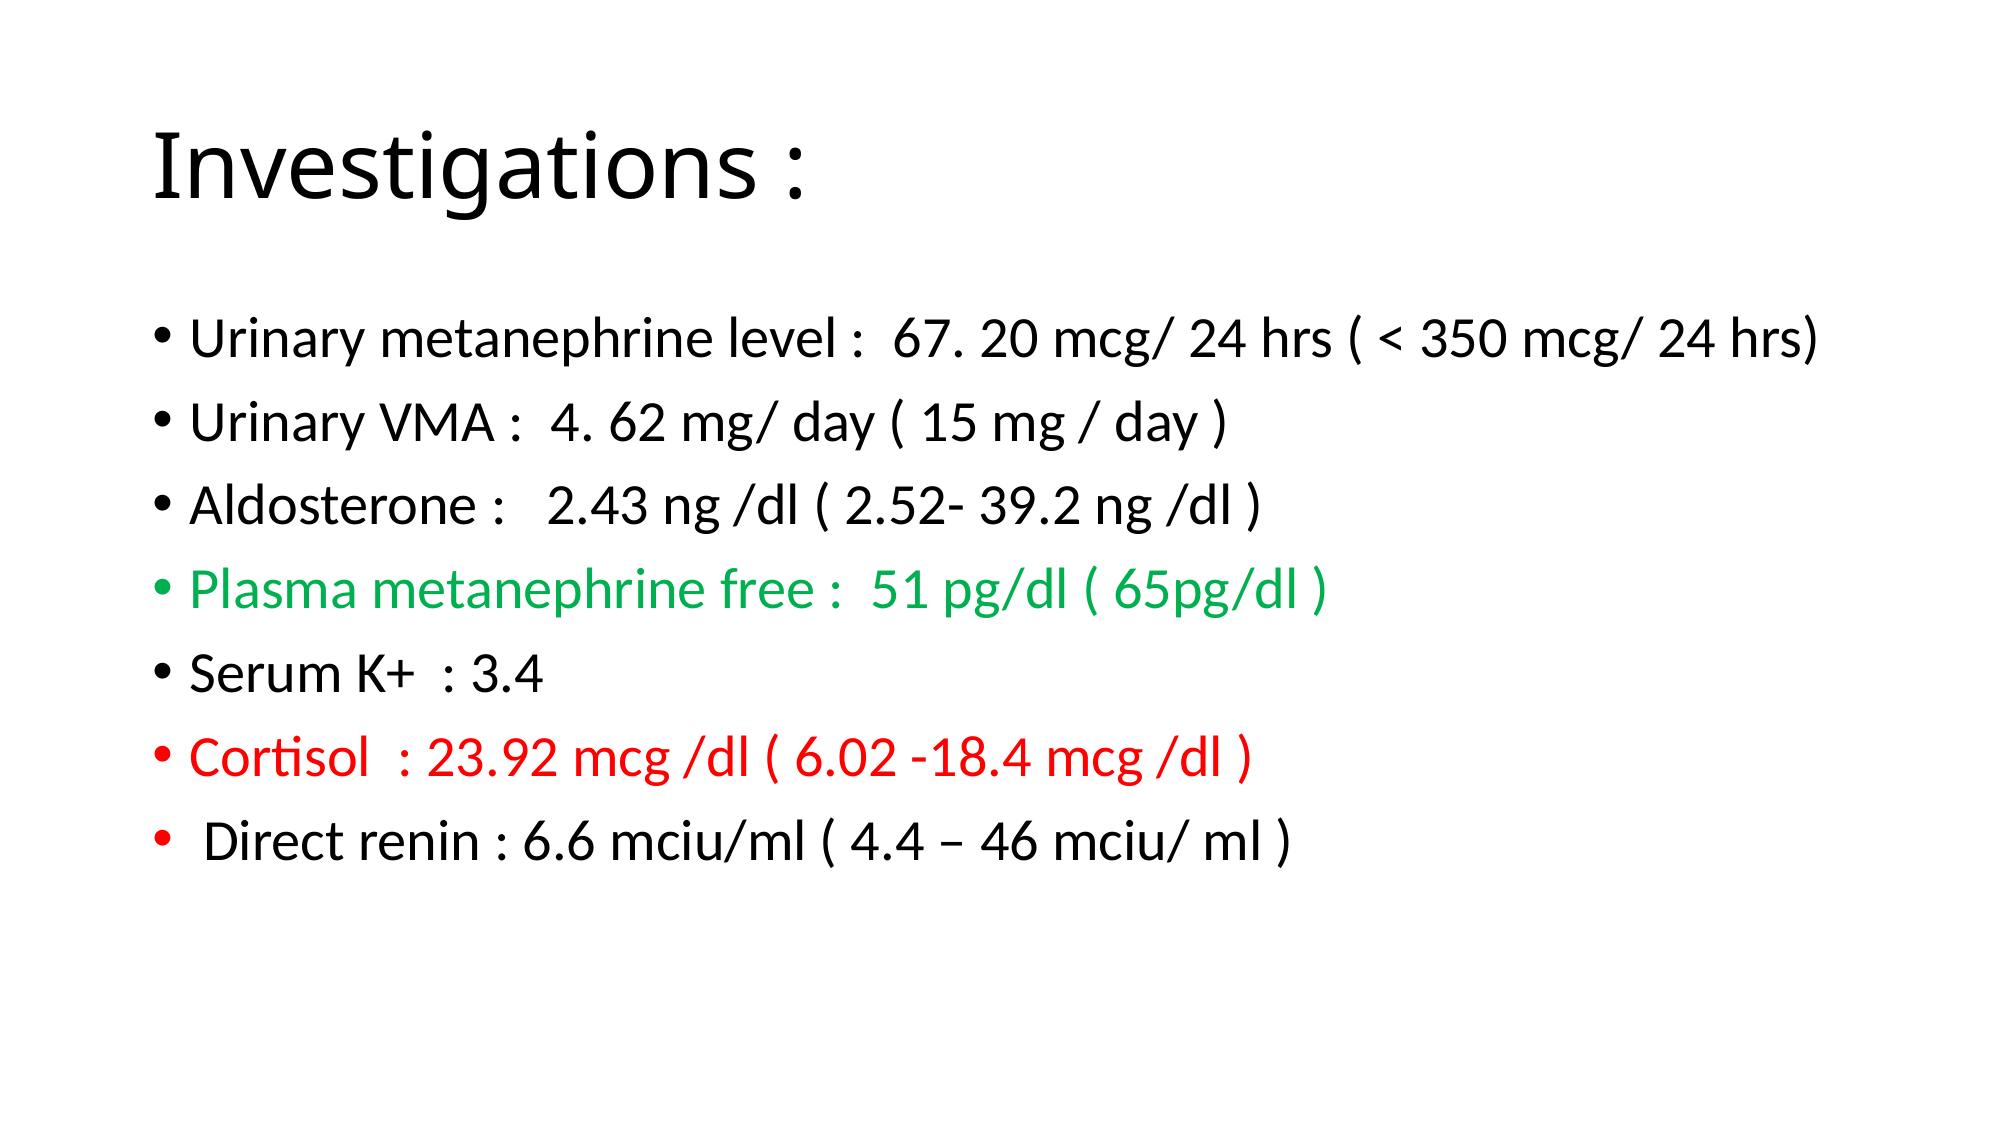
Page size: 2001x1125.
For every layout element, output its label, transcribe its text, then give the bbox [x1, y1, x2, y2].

list Urinary metanephrine level : 67. 20 mcg/ 24 hrs ( < 350 mcg/ 24 hrs) Urinary VMA : 4. 62 mg/ day ( 15 mg / day ) Aldosterone : 2.43 ng /dl ( 2.52- 39.2 ng /dl ) Plasma metanephrine free : 51 pg/dl ( 65pg/dl ) Serum K+ : 3.4 Cortisol : 23.92 mcg /dl ( 6.02 -18.4 mcg /dl ) Direct renin : 6.6 mciu/ml ( 4.4 – 46 mciu/ ml ) [137, 299, 1863, 1014]
title Investigations : [137, 59, 1863, 278]
